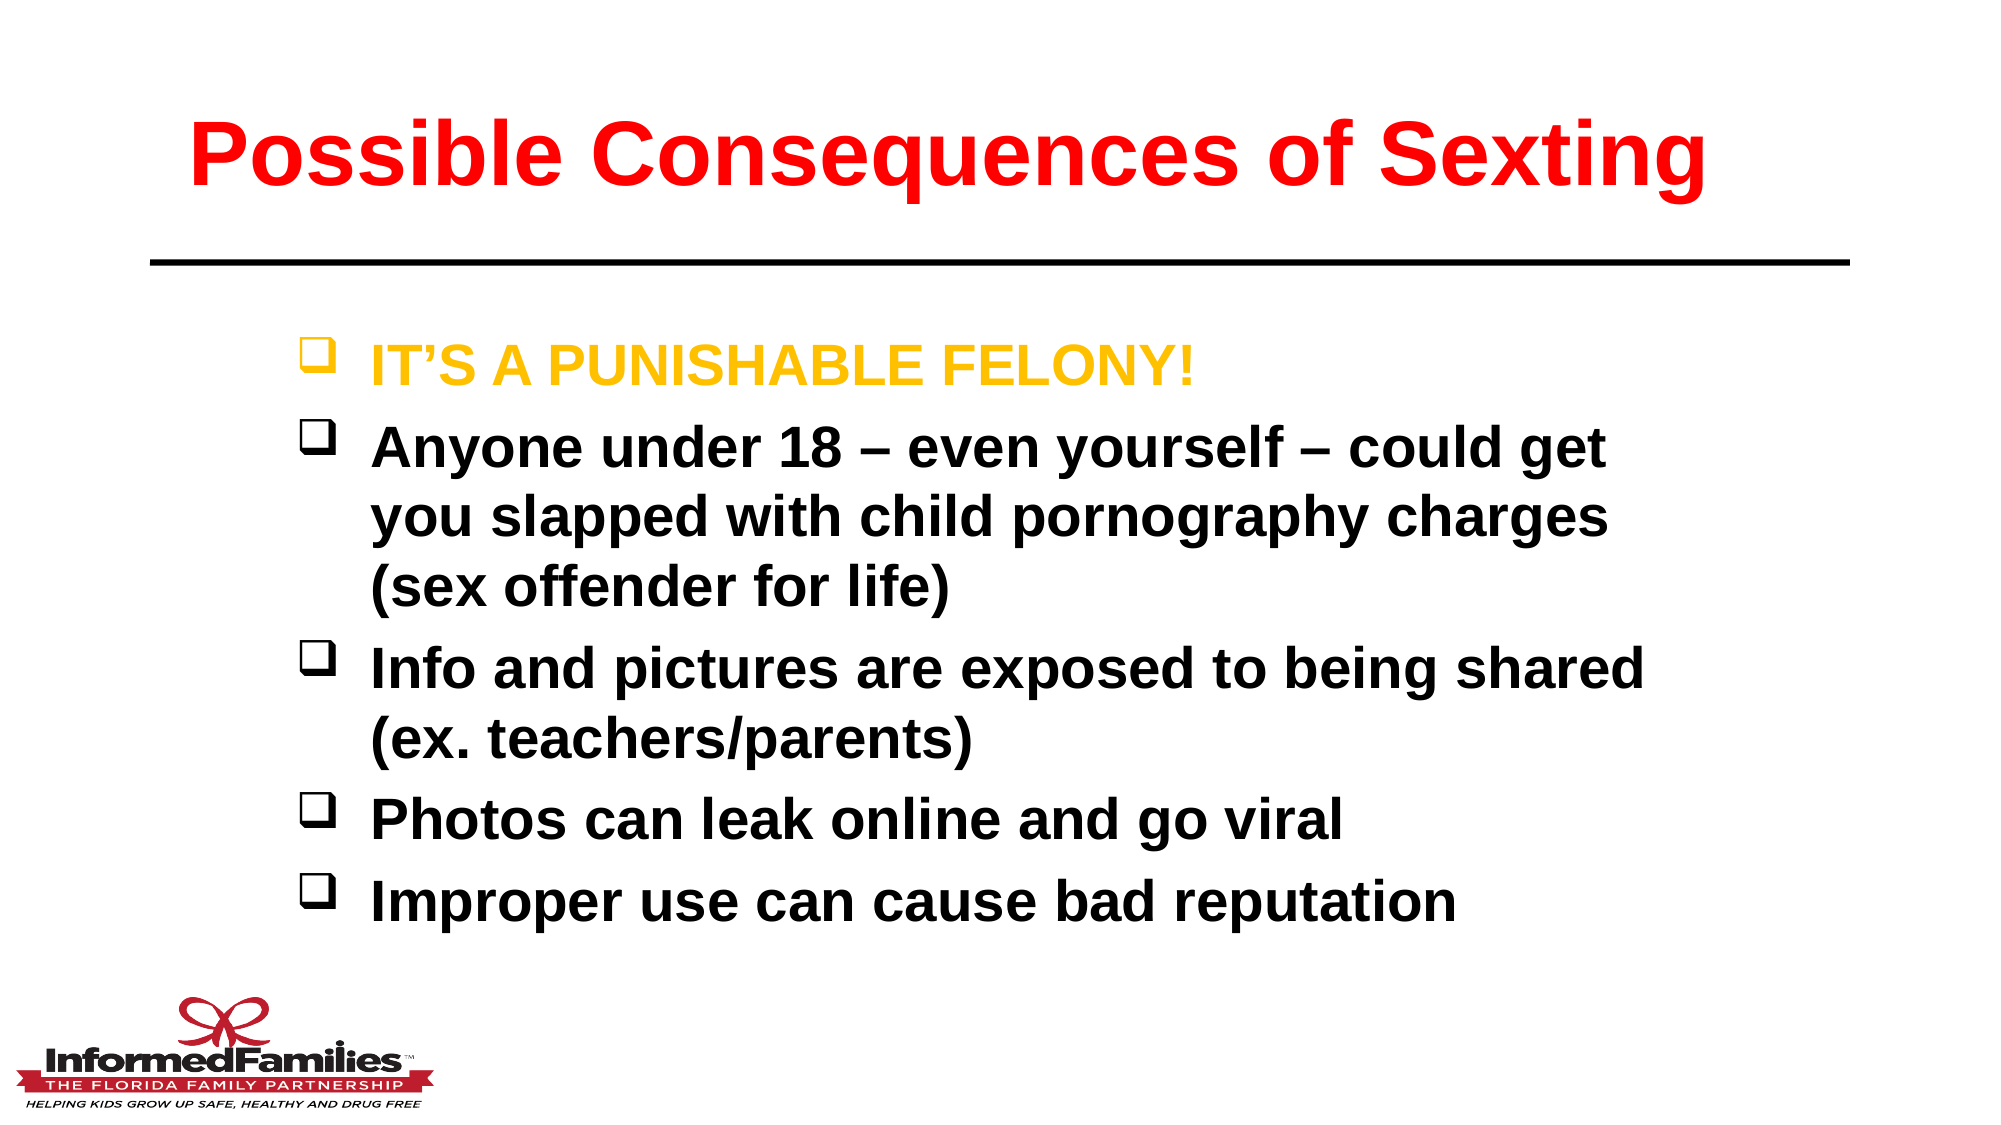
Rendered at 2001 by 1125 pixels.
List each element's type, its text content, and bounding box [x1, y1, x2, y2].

picture [16, 997, 280, 1109]
list IT’S A PUNISHABLE FELONY! Anyone under 18 – even yourself – could get you slapped with child pornography charges (sex offender for life) Info and pictures are exposed to being shared (ex. teachers/parents) Photos can leak online and go viral Improper use can cause bad reputation [280, 319, 1703, 1125]
title Possible Consequences of Sexting [173, 42, 1915, 255]
